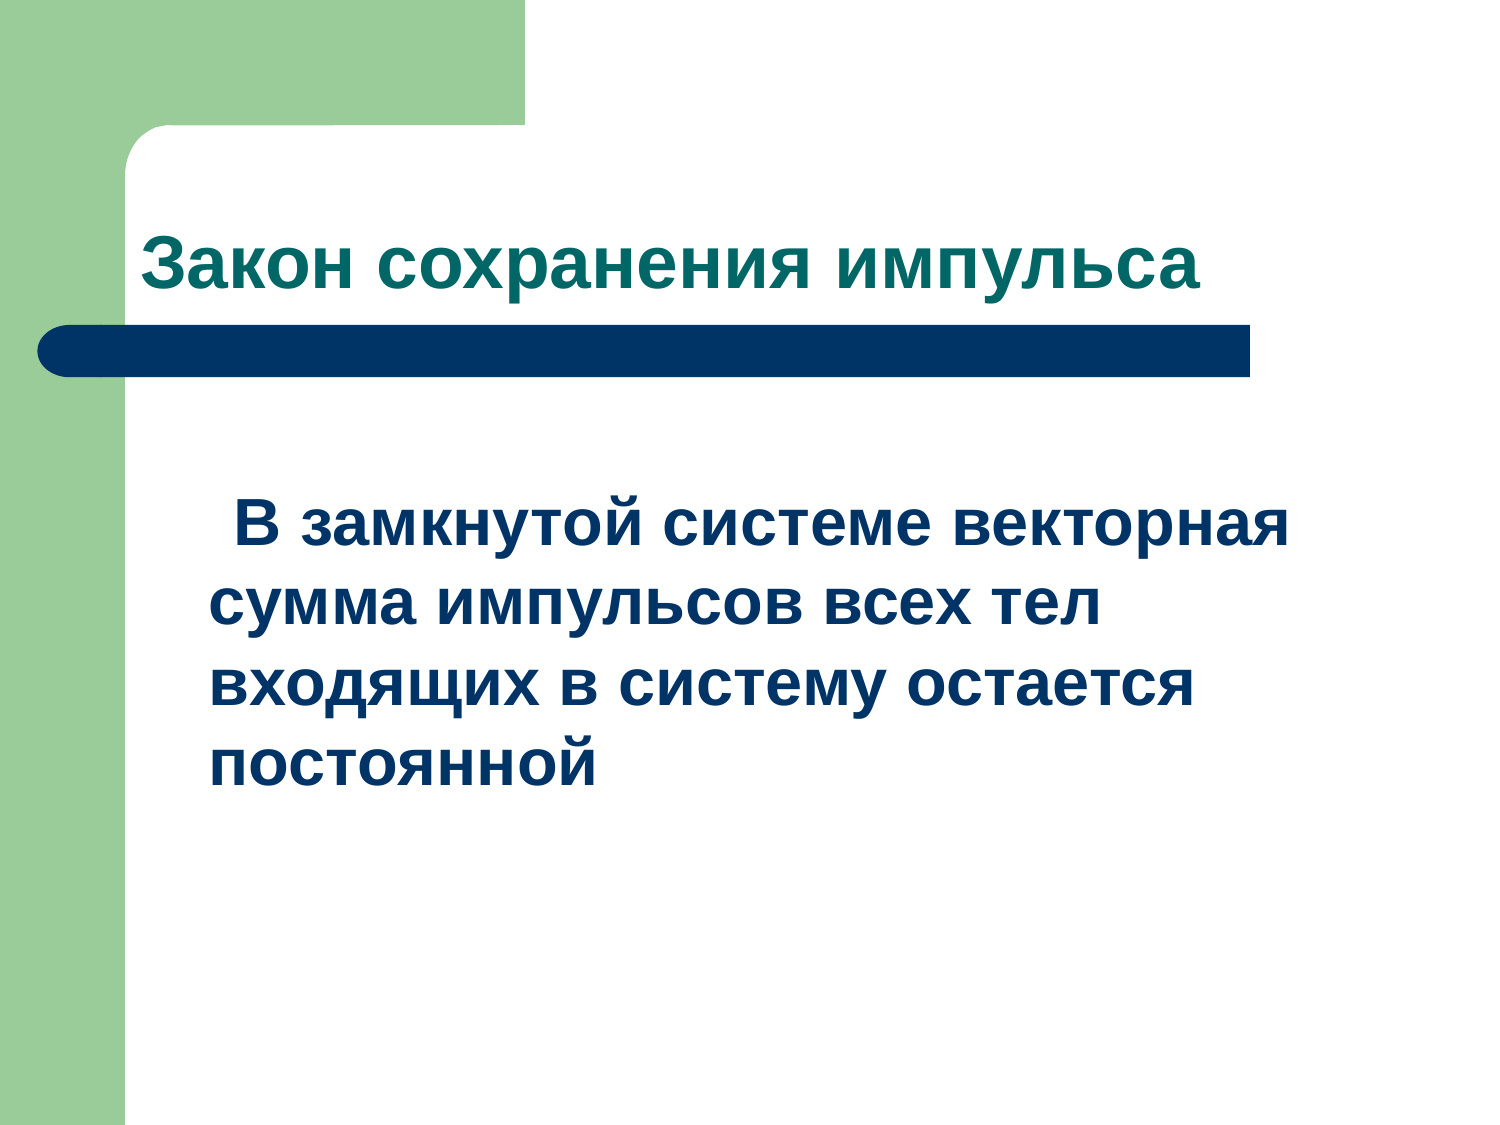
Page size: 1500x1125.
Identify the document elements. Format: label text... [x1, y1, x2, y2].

list В замкнутой системе векторная сумма импульсов всех тел входящих в систему остается постоянной [137, 387, 1400, 999]
title Закон сохранения импульса [125, 125, 1425, 313]
